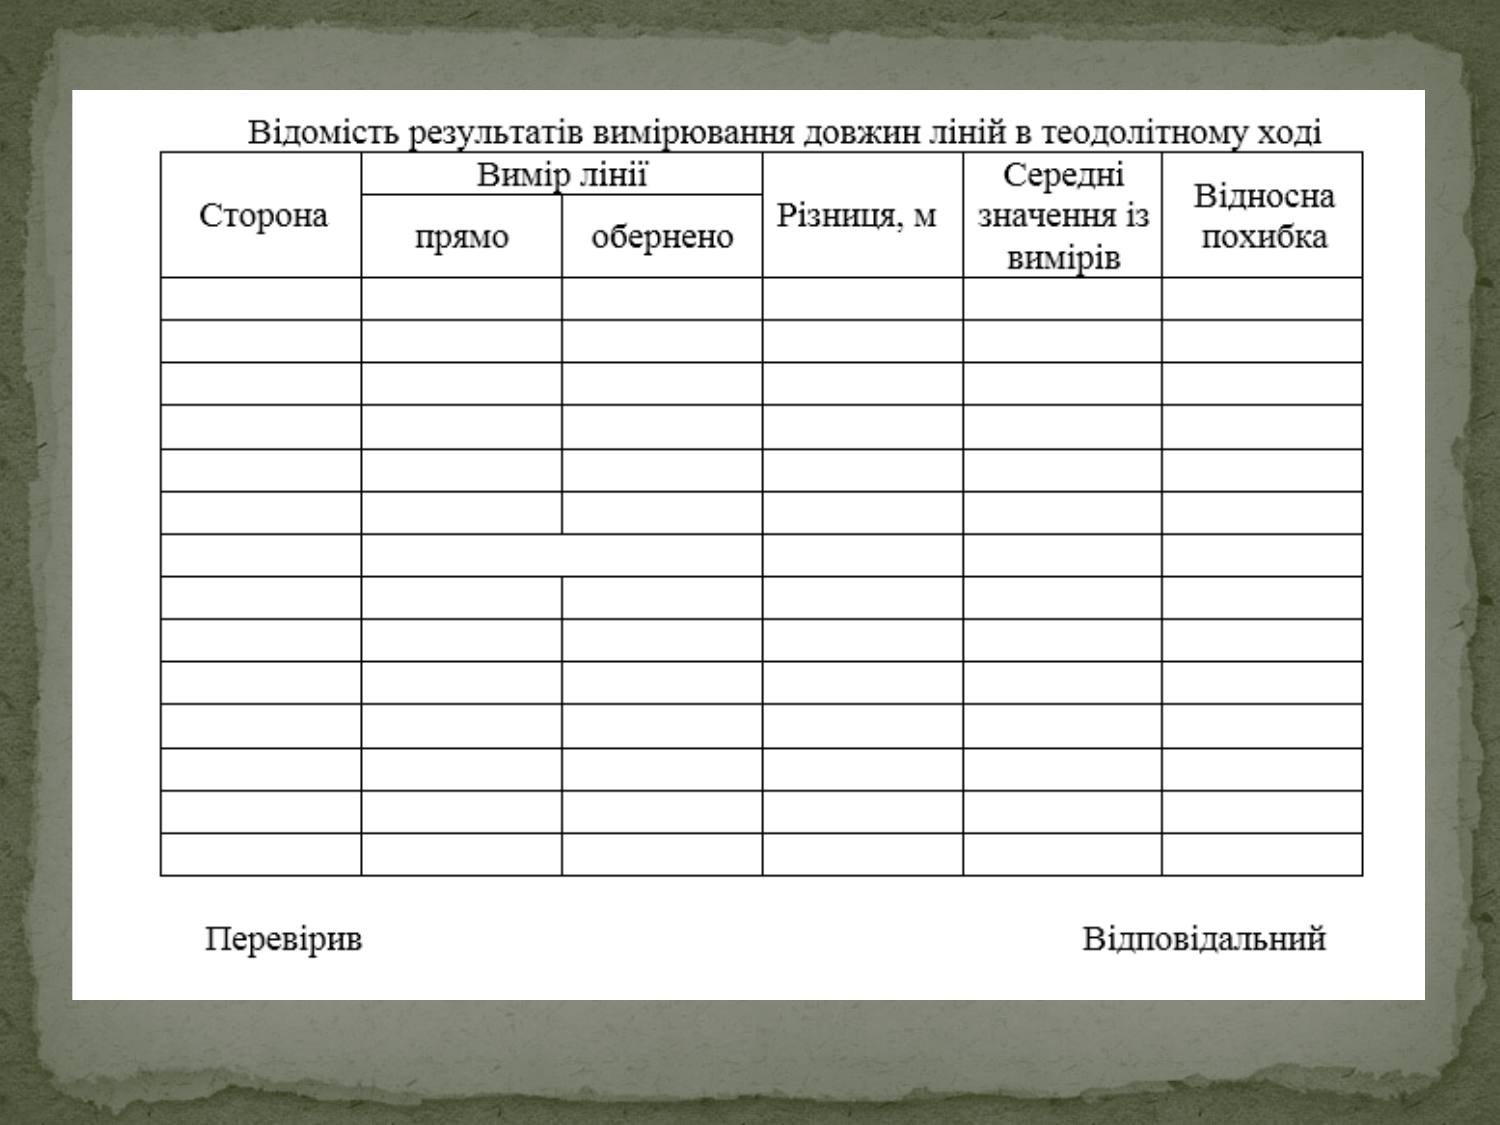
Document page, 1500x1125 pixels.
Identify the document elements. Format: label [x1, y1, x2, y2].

list [76, 93, 1423, 997]
